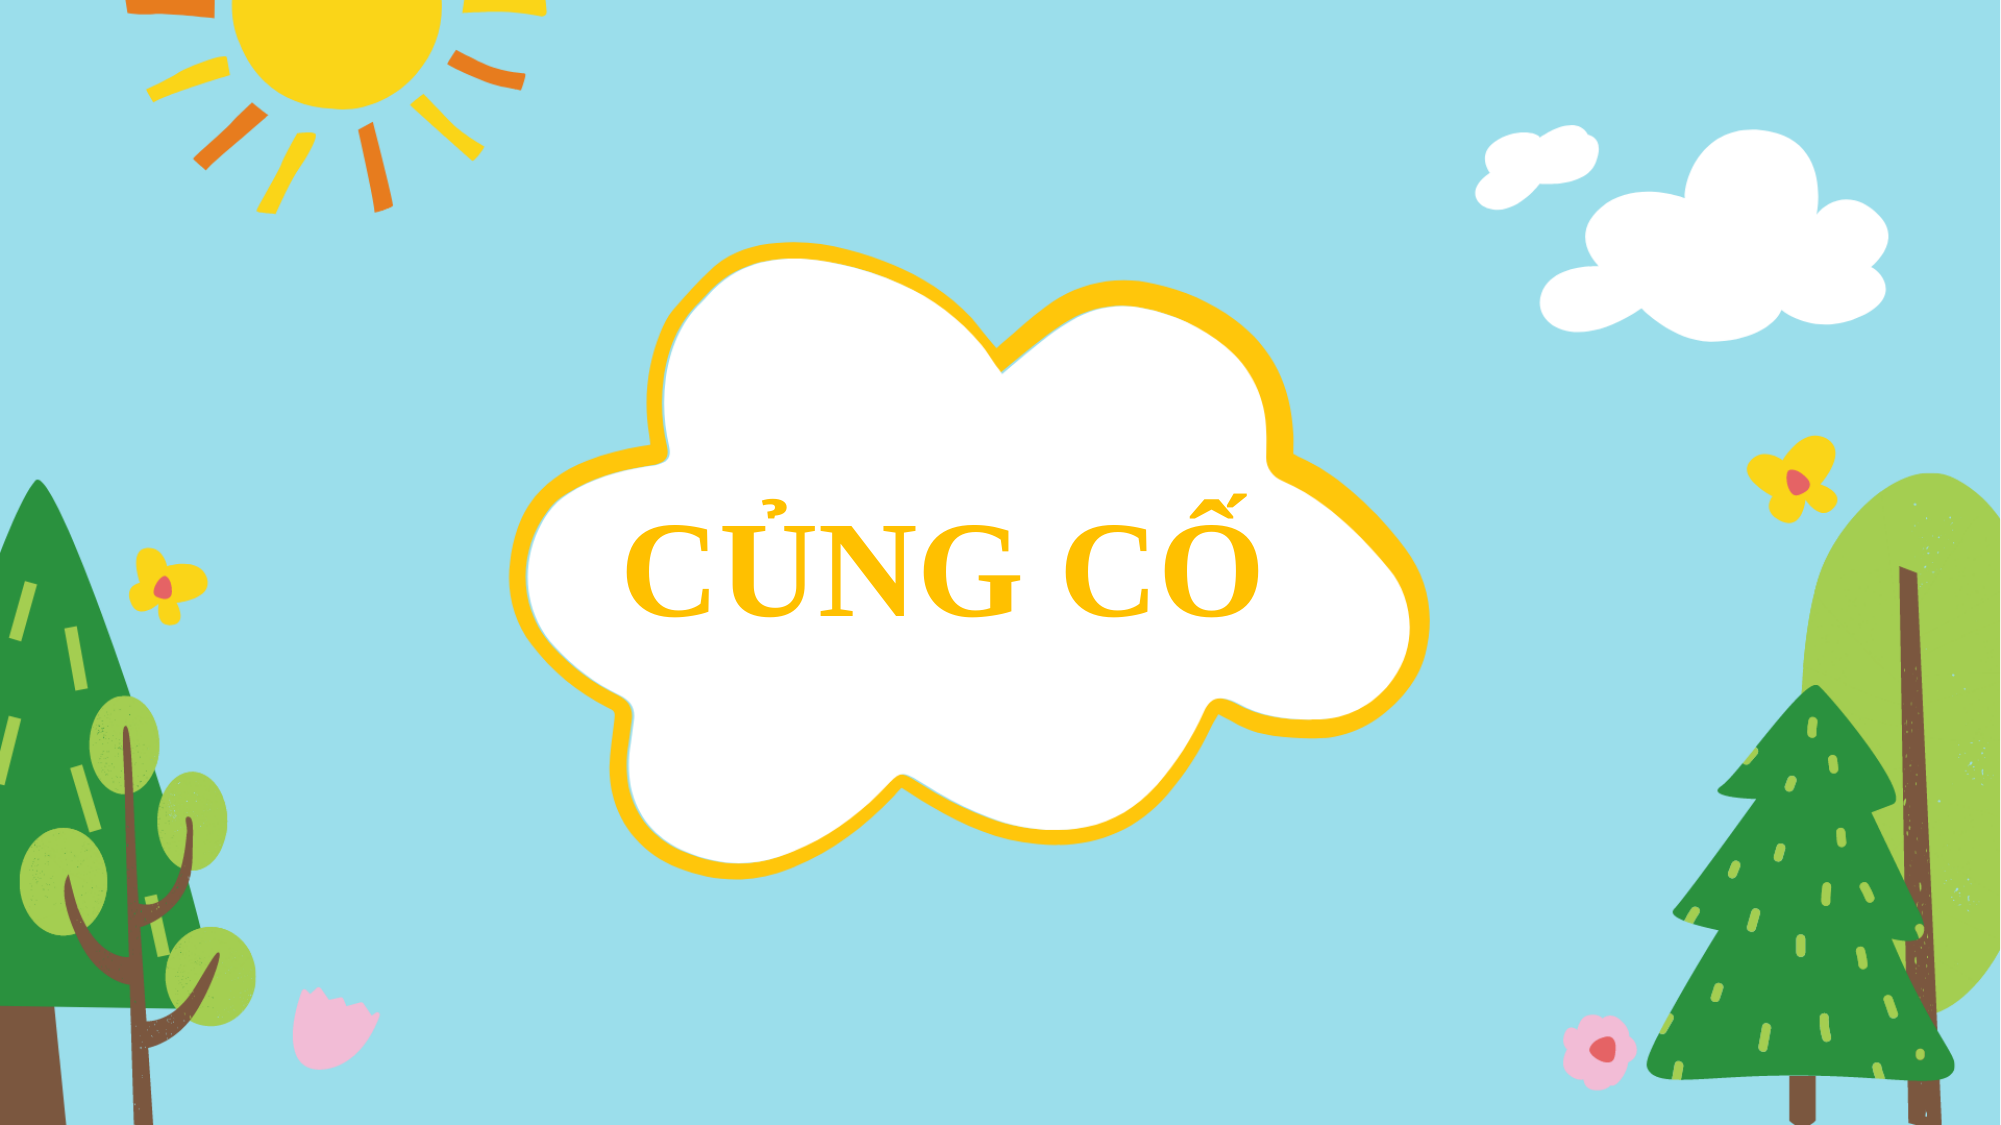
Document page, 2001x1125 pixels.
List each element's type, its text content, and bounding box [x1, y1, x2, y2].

text_box CỦNG CỐ [605, 471, 1281, 652]
picture [0, 0, 2001, 1125]
